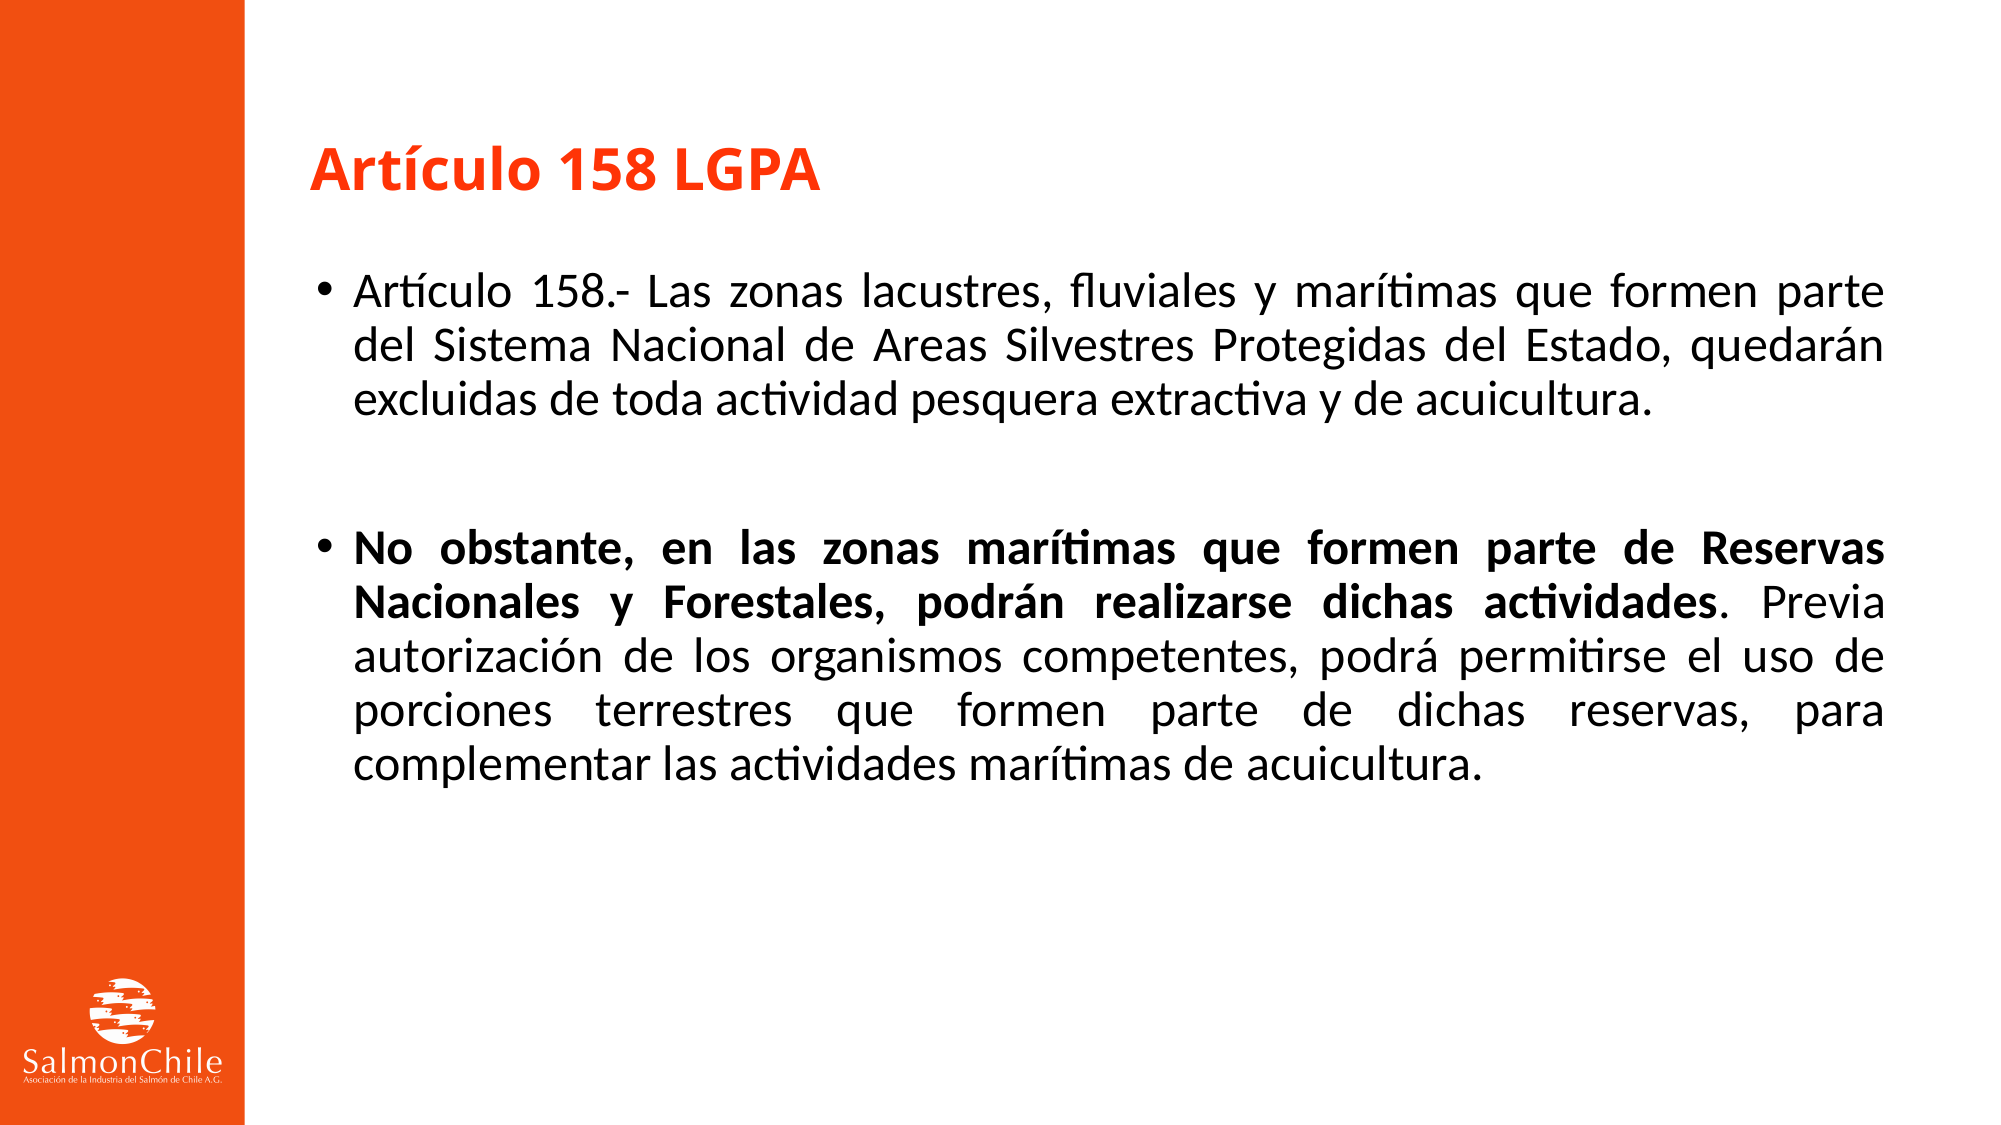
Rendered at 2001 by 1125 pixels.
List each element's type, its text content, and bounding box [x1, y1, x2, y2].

picture [0, 912, 276, 1125]
list Artículo 158.- Las zonas lacustres, fluviales y marítimas que formen parte del Sistema Nacional de Areas Silvestres Protegidas del Estado, quedarán excluidas de toda actividad pesquera extractiva y de acuicultura. No obstante, en las zonas marítimas que formen parte de Reservas Nacionales y Forestales, podrán realizarse dichas actividades. Previa autorización de los organismos competentes, podrá permitirse el uso de porciones terrestres que formen parte de dichas reservas, para complementar las actividades marítimas de acuicultura. [295, 216, 1907, 951]
text_box Artículo 158 LGPA [295, 133, 1977, 216]
text_box [0, 0, 246, 912]
